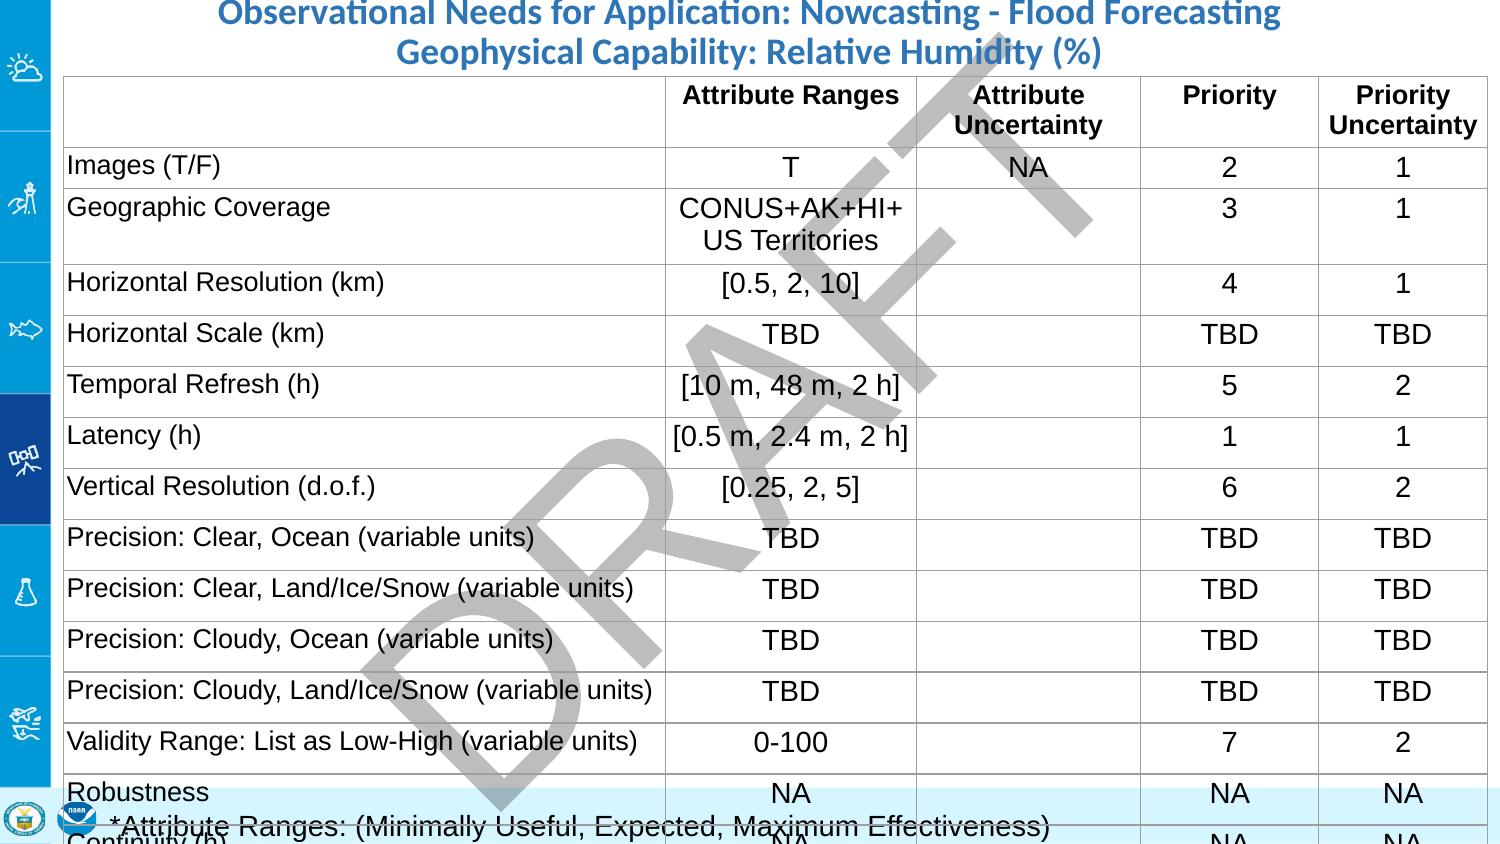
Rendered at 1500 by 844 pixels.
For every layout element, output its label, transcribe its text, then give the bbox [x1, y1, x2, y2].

table_cell 2 [1319, 724, 1487, 773]
table_cell TBD [1319, 571, 1487, 621]
table_cell [917, 367, 1140, 417]
table_cell [0.5 m, 2.4 m, 2 h] [666, 418, 916, 468]
table_cell TBD [1319, 622, 1487, 671]
table_cell [917, 469, 1140, 519]
table_cell NA [917, 148, 1140, 188]
picture [3, 802, 46, 836]
table_cell Precision: Clear, Ocean (variable units) [64, 520, 665, 570]
table_cell Latency (h) [64, 418, 665, 468]
table_cell TBD [666, 622, 916, 671]
table_cell [917, 775, 1140, 824]
table_cell NA [1319, 826, 1487, 844]
table_cell TBD [1319, 673, 1487, 722]
table_cell Geographic Coverage [64, 189, 665, 264]
table_cell NA [666, 775, 916, 824]
table_cell 0-100 [666, 724, 916, 773]
table_cell Precision: Cloudy, Ocean (variable units) [64, 622, 665, 671]
table_cell 6 [1141, 469, 1318, 519]
table_cell [917, 826, 1140, 844]
table_cell [917, 316, 1140, 366]
table_header Priority [1141, 77, 1318, 147]
table_cell 1 [1319, 418, 1487, 468]
table_cell [917, 265, 1140, 315]
table_header Attribute Uncertainty [917, 77, 1140, 147]
table_cell 1 [1319, 148, 1487, 188]
table_cell 1 [1141, 418, 1318, 468]
table_cell 7 [1141, 724, 1318, 773]
table_cell NA [1319, 775, 1487, 824]
table_cell TBD [1141, 622, 1318, 671]
table_cell NA [666, 826, 916, 844]
table_cell TBD [1141, 673, 1318, 722]
title Observational Needs for Application: Nowcasting - Flood Forecasting Geophysical Capability: Relative Humidity (%) [51, 0, 1449, 80]
table_cell TBD [666, 316, 916, 366]
table_cell [917, 571, 1140, 621]
table_cell NA [1141, 775, 1318, 824]
table_cell [917, 520, 1140, 570]
table_cell [0.5, 2, 10] [666, 265, 916, 315]
picture [25, 183, 35, 199]
table_cell Horizontal Resolution (km) [64, 265, 665, 315]
table_cell [0.25, 2, 5] [666, 469, 916, 519]
table_header Priority Uncertainty [1319, 77, 1487, 147]
table_cell [917, 673, 1140, 722]
table_cell TBD [1141, 520, 1318, 570]
table_cell Vertical Resolution (d.o.f.) [64, 469, 665, 519]
table_cell Continuity (h) [64, 826, 665, 844]
table_cell TBD [666, 571, 916, 621]
table_cell [917, 724, 1140, 773]
table_cell T [666, 148, 916, 188]
table_cell 4 [1141, 265, 1318, 315]
table_cell 2 [1141, 148, 1318, 188]
table_cell 2 [1319, 367, 1487, 417]
table_cell Validity Range: List as Low-High (variable units) [64, 724, 665, 773]
picture [23, 200, 27, 211]
picture [16, 590, 22, 604]
table_cell 3 [1141, 189, 1318, 264]
table_cell [917, 622, 1140, 671]
table_cell [10 m, 48 m, 2 h] [666, 367, 916, 417]
table_cell 1 [1319, 189, 1487, 264]
picture [10, 709, 21, 722]
table_cell TBD [666, 673, 916, 722]
picture [0, 440, 50, 481]
table_cell Images (T/F) [64, 148, 665, 188]
table_cell Temporal Refresh (h) [64, 367, 665, 417]
table_cell 5 [1141, 367, 1318, 417]
table_cell [917, 189, 1140, 264]
picture [10, 323, 14, 336]
table_header [64, 77, 665, 147]
picture [57, 802, 63, 816]
picture [22, 578, 30, 588]
table_cell NA [1141, 826, 1318, 844]
table_cell [917, 418, 1140, 468]
table_cell TBD [1319, 520, 1487, 570]
table_cell 1 [1319, 265, 1487, 315]
table_cell TBD [1141, 316, 1318, 366]
table_cell TBD [1319, 316, 1487, 366]
table_cell TBD [1141, 571, 1318, 621]
table_header Attribute Ranges [666, 77, 916, 147]
table_cell 2 [1319, 469, 1487, 519]
table_cell TBD [666, 520, 916, 570]
table_cell Robustness [64, 775, 665, 824]
table_cell CONUS+AK+HI+US Territories [666, 189, 916, 264]
picture [57, 825, 63, 836]
table_cell Horizontal Scale (km) [64, 316, 665, 366]
table_cell Precision: Clear, Land/Ice/Snow (variable units) [64, 571, 665, 621]
table_cell Precision: Cloudy, Land/Ice/Snow (variable units) [64, 673, 665, 722]
